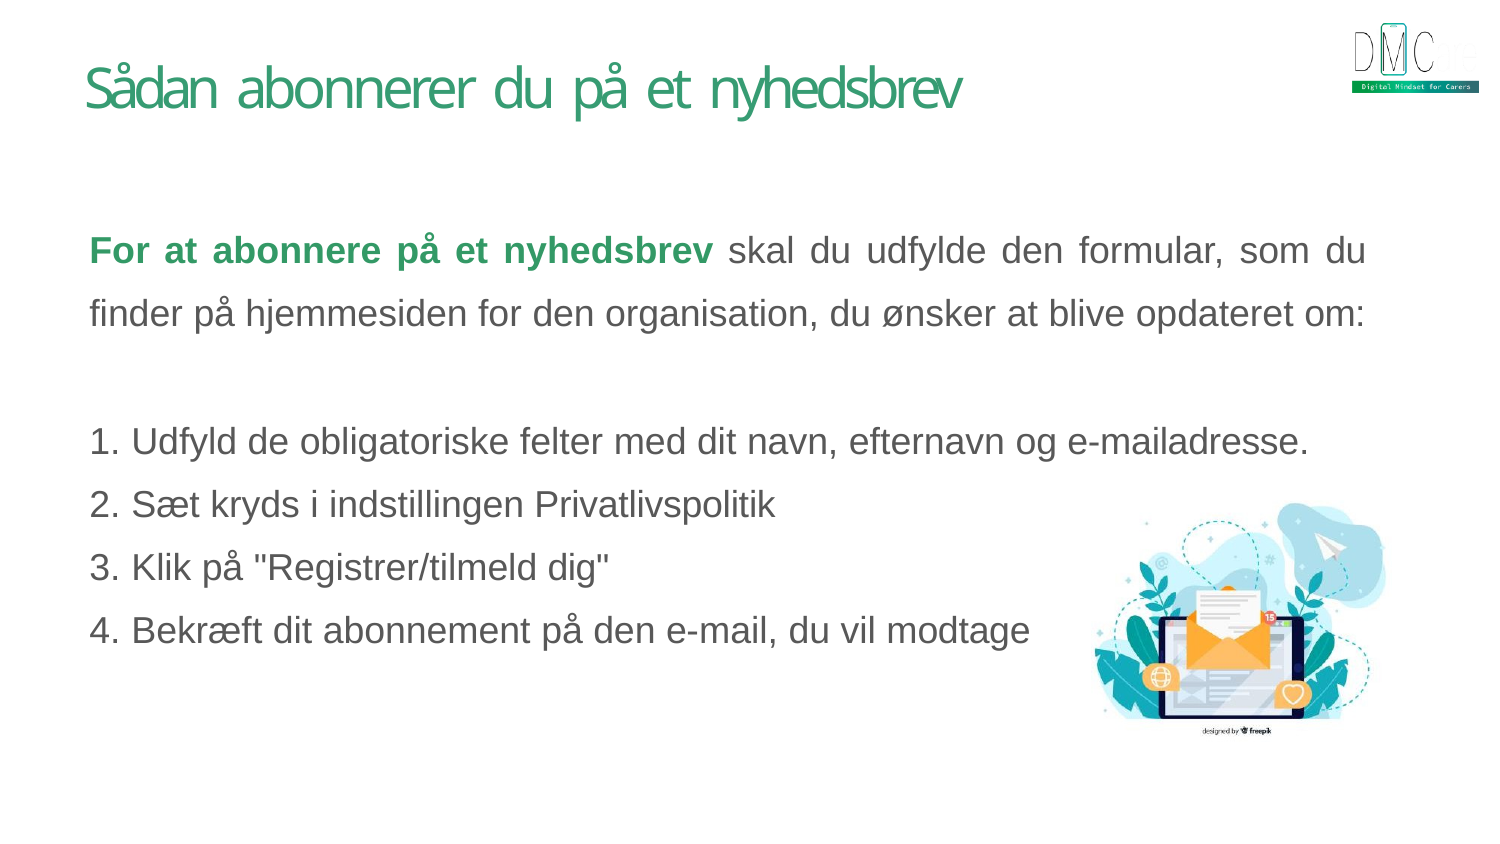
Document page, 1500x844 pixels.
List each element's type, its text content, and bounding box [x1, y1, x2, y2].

picture [1351, 23, 1480, 93]
title Sådan abonnerer du på et nyhedsbrev [73, 3, 1330, 194]
text_box For at abonnere på et nyhedsbrev skal du udfylde den formular, som du finder på hjemmesiden for den organisation, du ønsker at blive opdateret om: Udfyld de obligatoriske felter med dit navn, efternavn og e-mailadresse. Sæt kryds i indstillingen Privatlivspolitik Klik på "Registrer/tilmeld dig" Bekræft dit abonnement på den e-mail, du vil modtage [87, 205, 1377, 651]
picture [1090, 500, 1392, 743]
